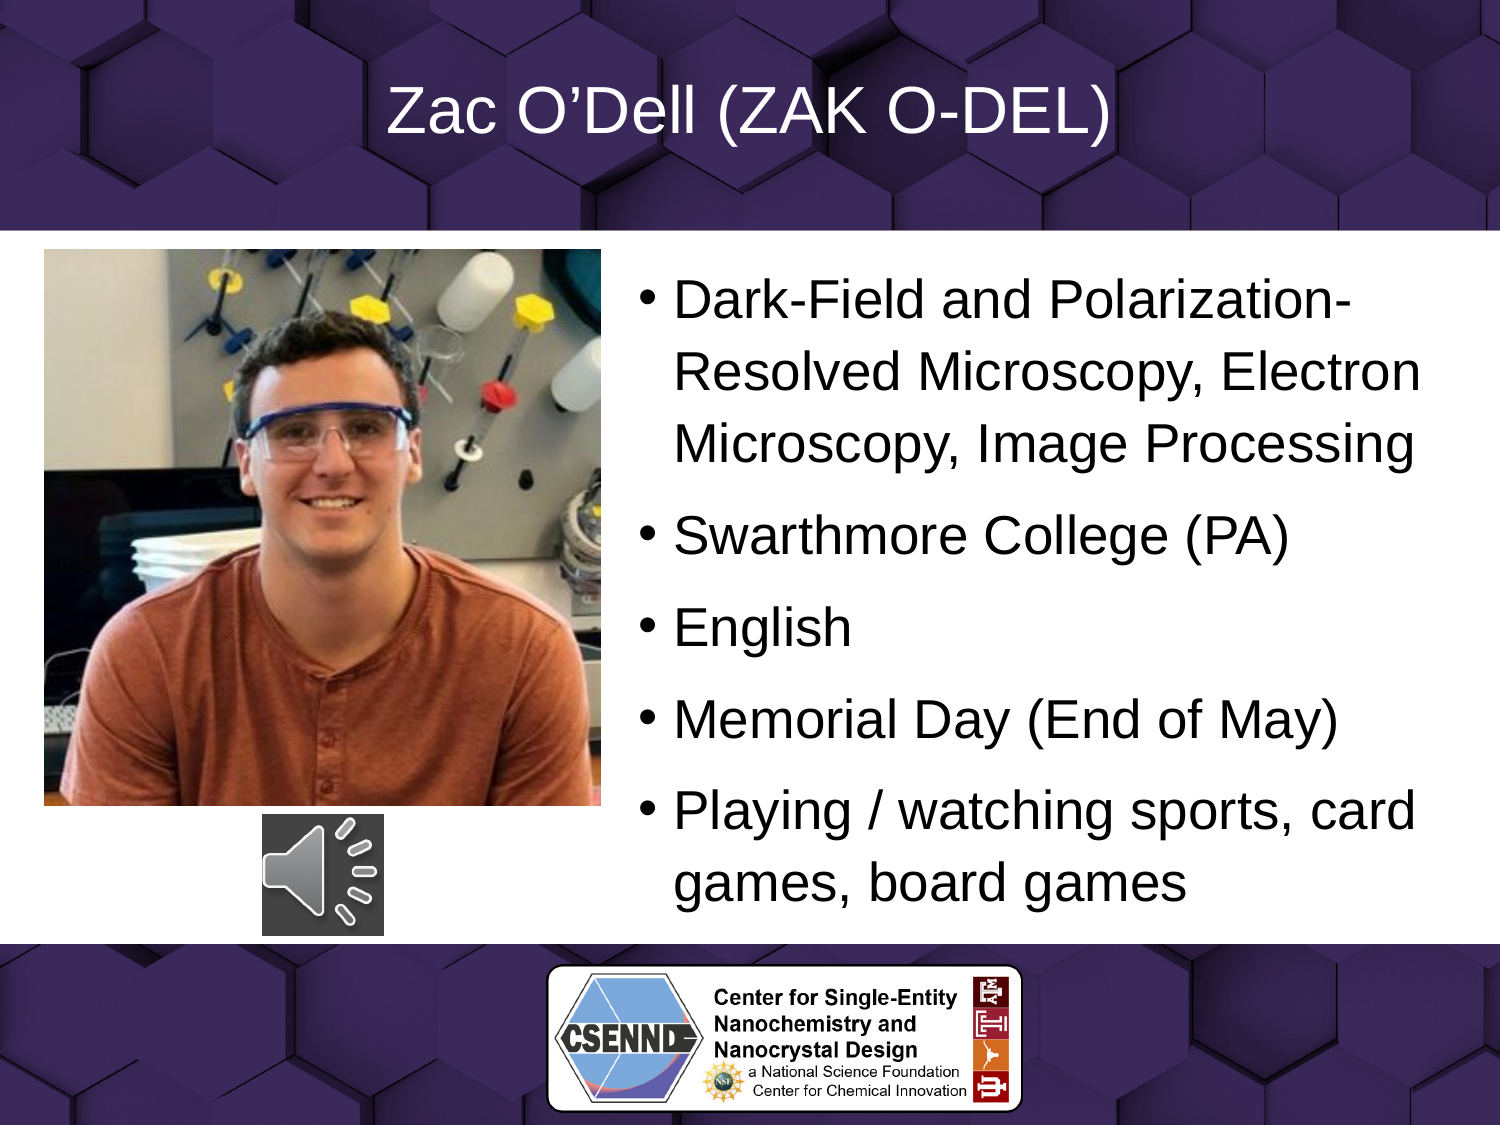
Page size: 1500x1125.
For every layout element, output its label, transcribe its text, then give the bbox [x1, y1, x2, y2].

picture [0, 221, 1500, 1125]
title Zac O’Dell (ZAK O-DEL) [0, 3, 1500, 221]
list Dark-Field and Polarization-Resolved Microscopy, Electron Microscopy, Image Processing Swarthmore College (PA) English Memorial Day (End of May) Playing / watching sports, card games, board games [623, 249, 1500, 924]
